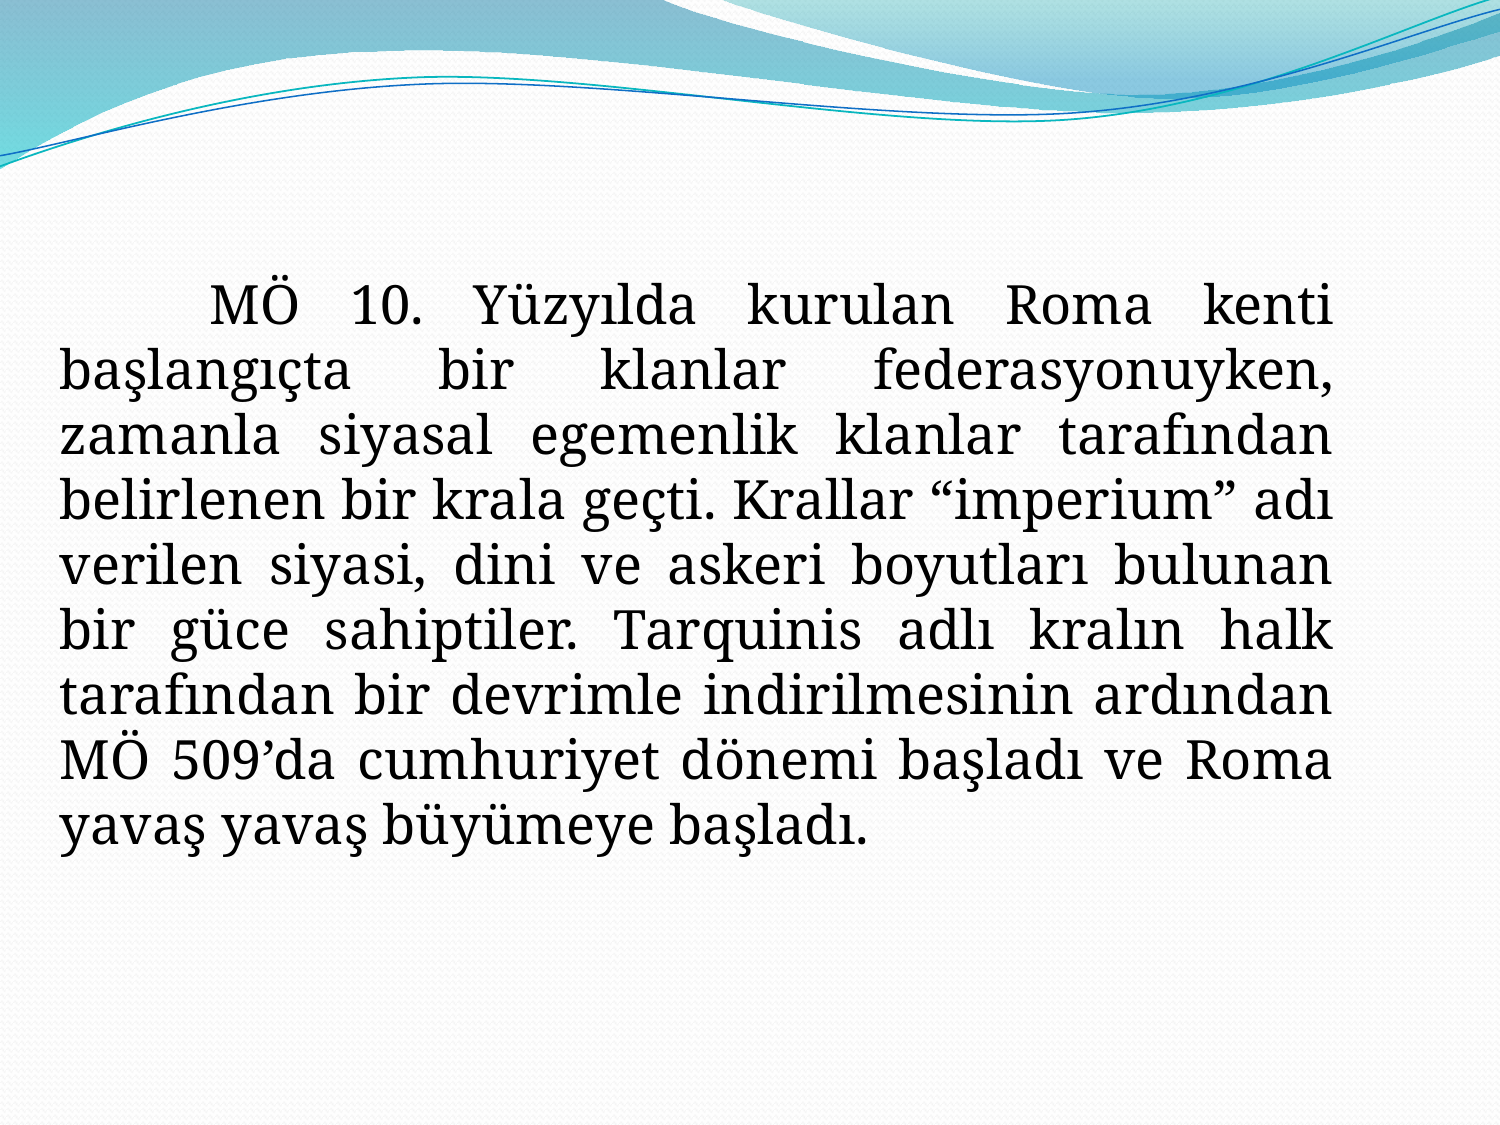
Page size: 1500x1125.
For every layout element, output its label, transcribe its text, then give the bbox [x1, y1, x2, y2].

list MÖ 10. Yüzyılda kurulan Roma kenti başlangıçta bir klanlar federasyonuyken, zamanla siyasal egemenlik klanlar tarafından belirlenen bir krala geçti. Krallar “imperium” adı verilen siyasi, dini ve askeri boyutları bulunan bir güce sahiptiler. Tarquinis adlı kralın halk tarafından bir devrimle indirilmesinin ardından MÖ 509’da cumhuriyet dönemi başladı ve Roma yavaş yavaş büyümeye başladı. [0, 262, 1350, 1005]
